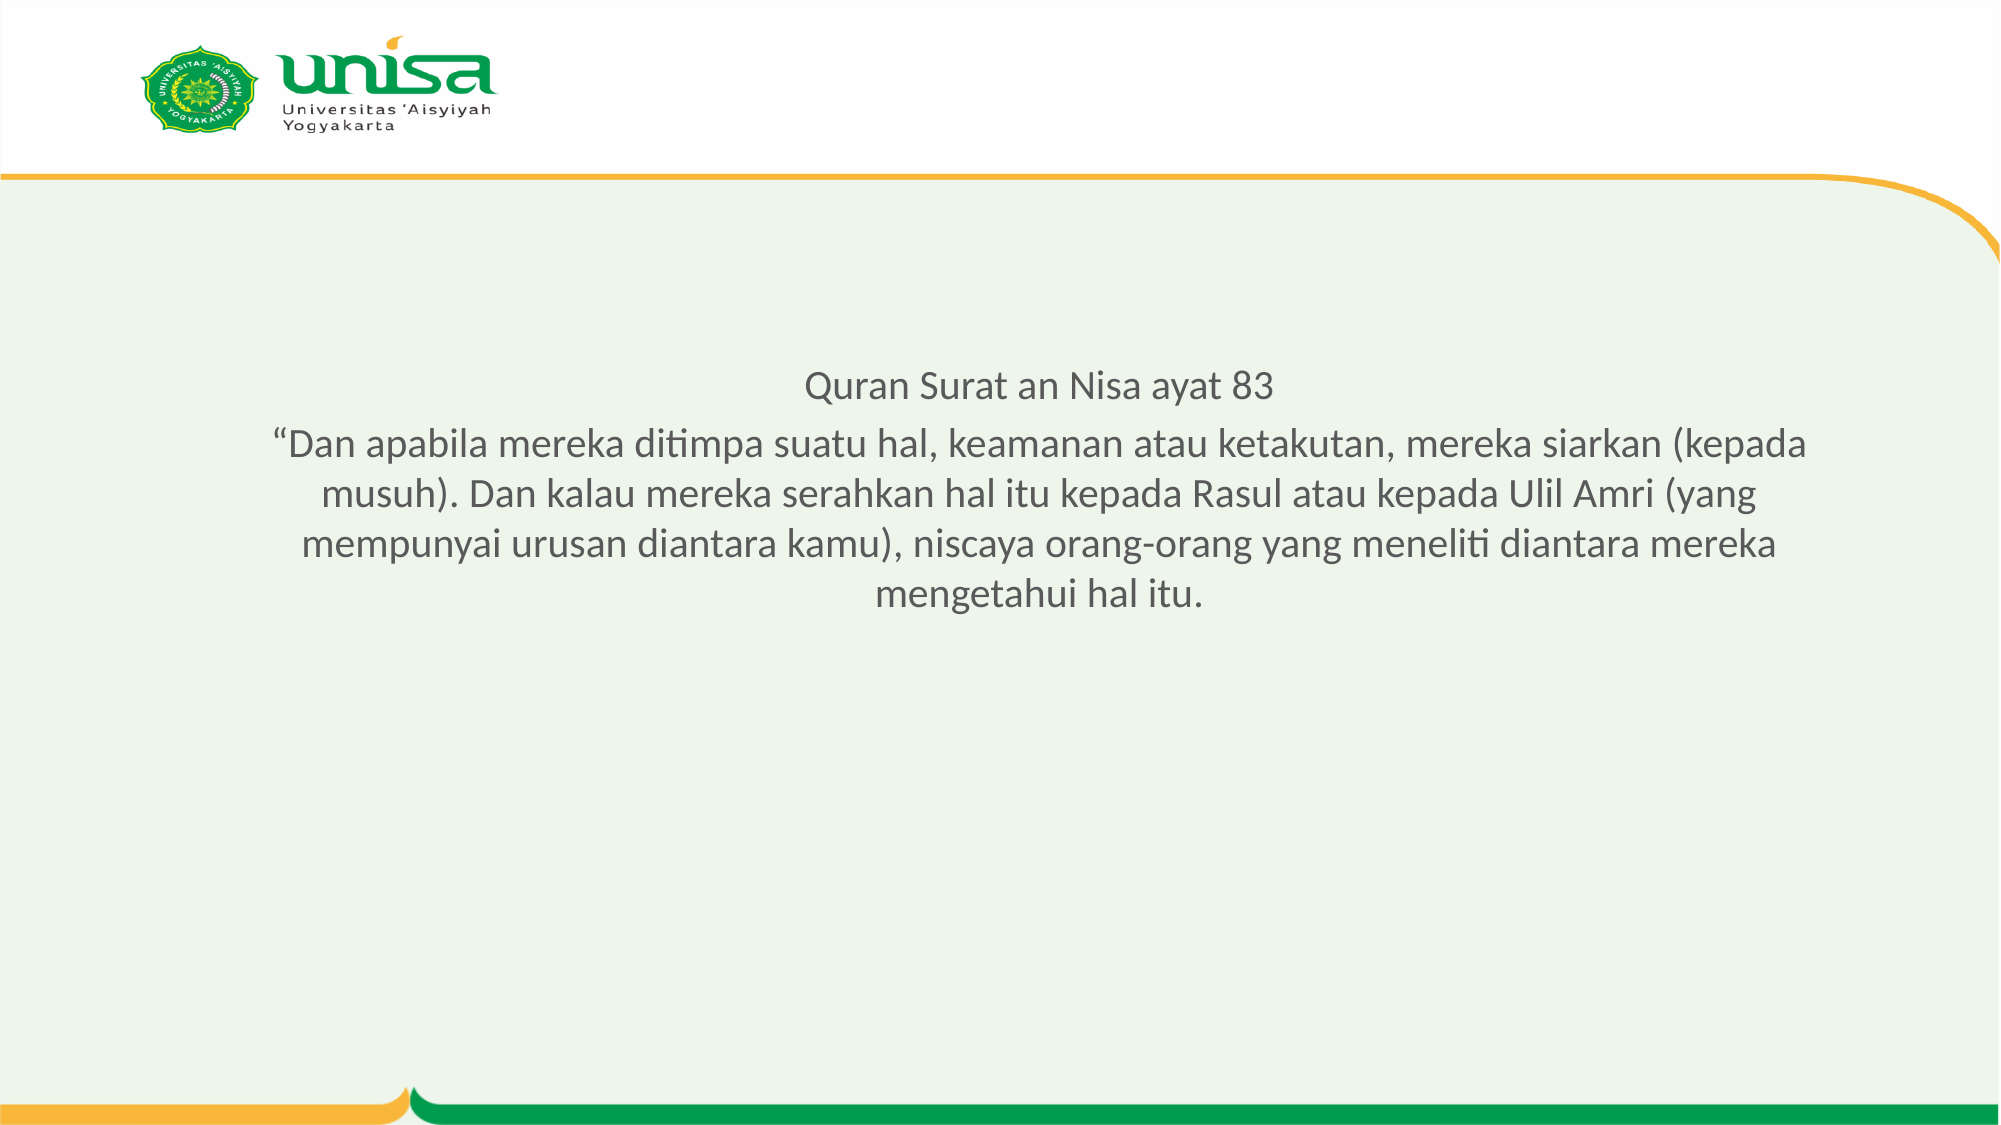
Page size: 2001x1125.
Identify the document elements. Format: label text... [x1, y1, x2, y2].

picture [0, 0, 2000, 1125]
list Quran Surat an Nisa ayat 83 “Dan apabila mereka ditimpa suatu hal, keamanan atau ketakutan, mereka siarkan (kepada musuh). Dan kalau mereka serahkan hal itu kepada Rasul atau kepada Ulil Amri (yang mempunyai urusan diantara kamu), niscaya orang-orang yang meneliti diantara mereka mengetahui hal itu. [212, 350, 1867, 1059]
